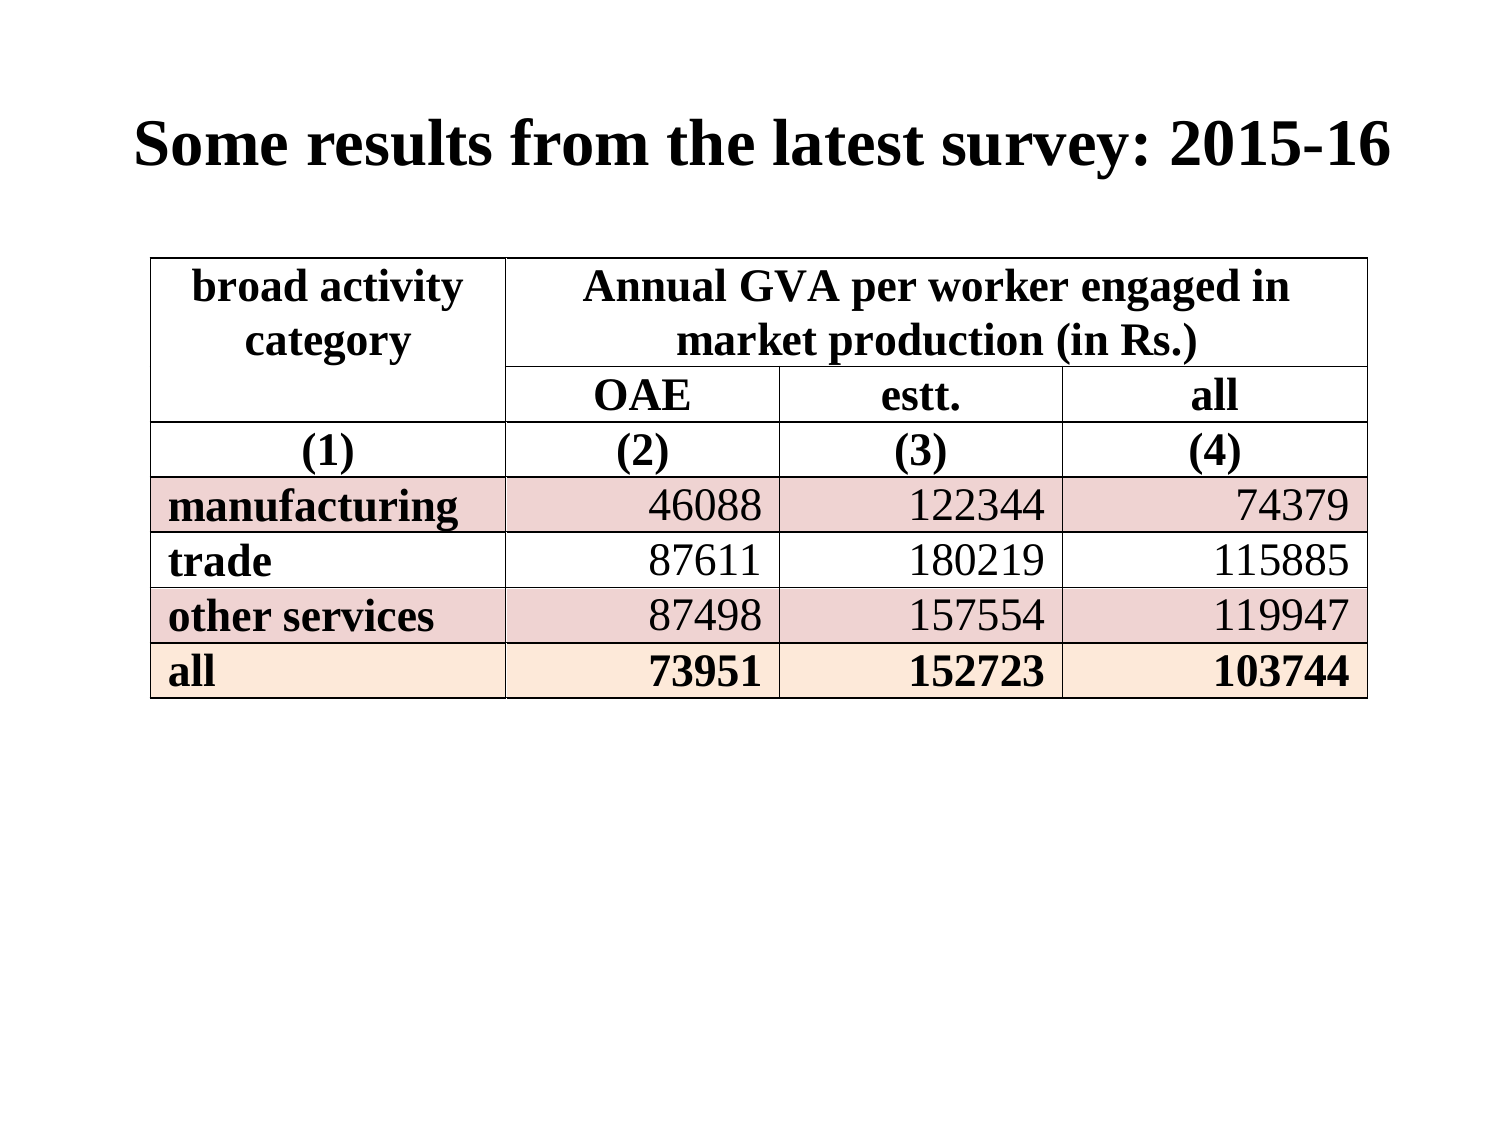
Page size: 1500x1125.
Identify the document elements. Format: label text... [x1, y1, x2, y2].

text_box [0, 256, 1500, 945]
title Some results from the latest survey: 2015-16 [75, 45, 1454, 233]
